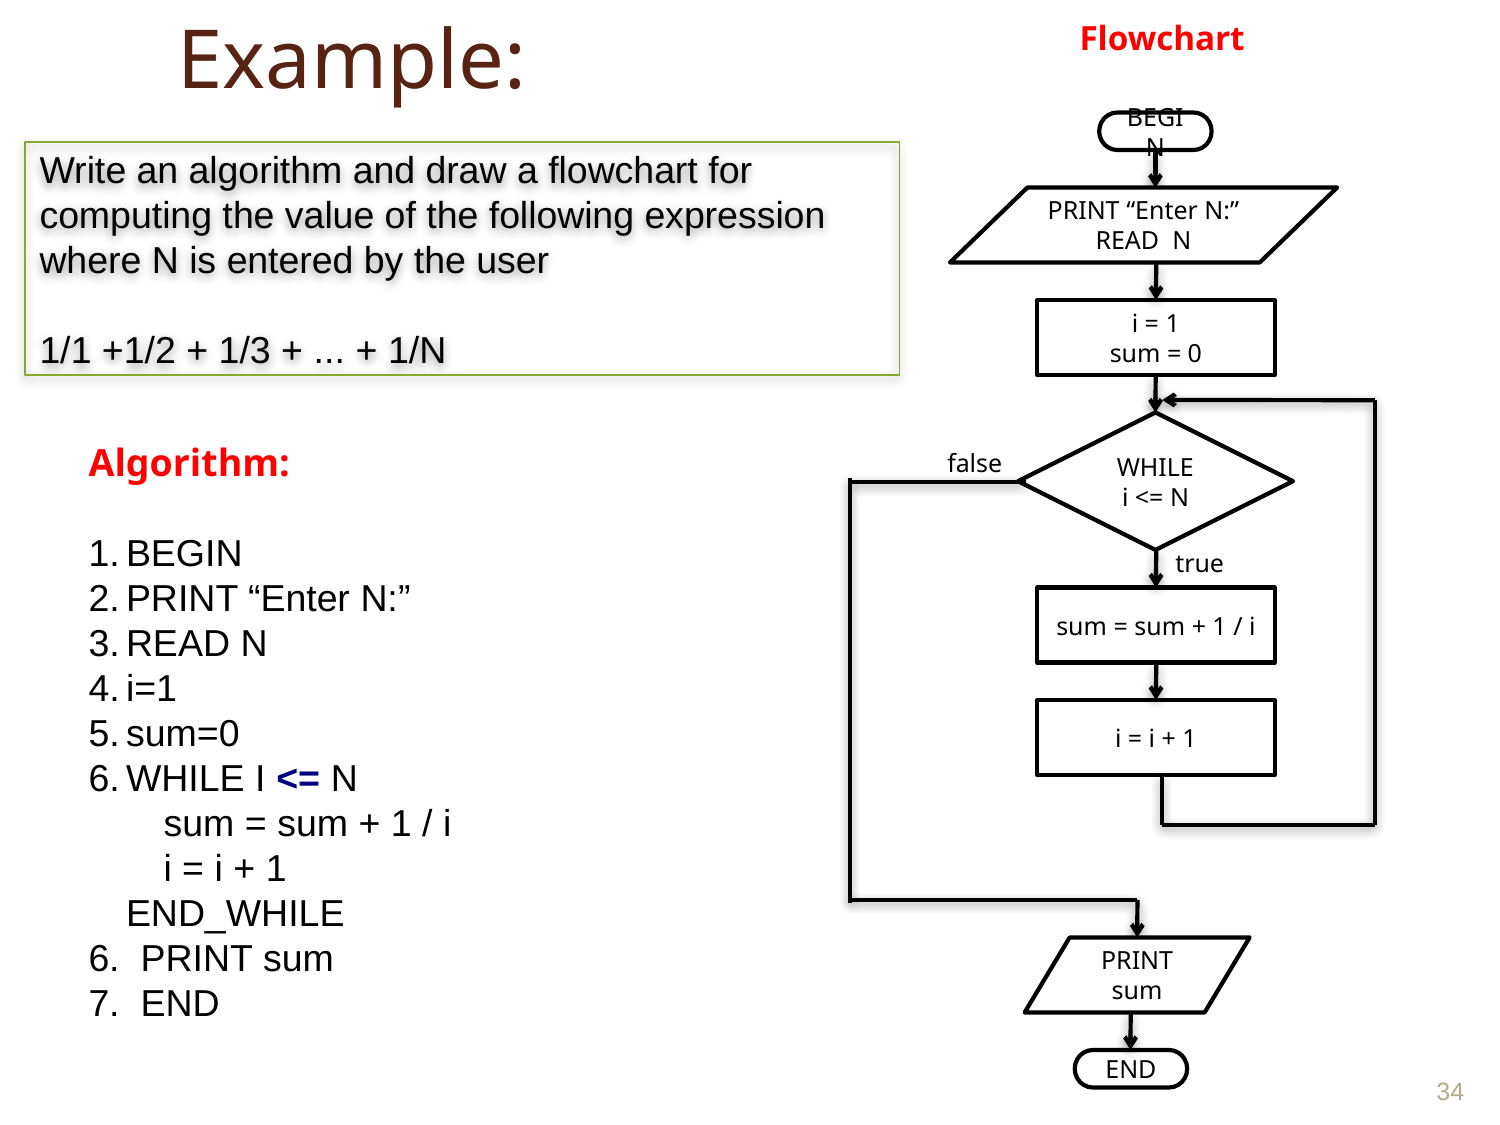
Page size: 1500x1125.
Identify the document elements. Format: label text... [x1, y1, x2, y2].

title Example: [162, 0, 800, 113]
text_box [849, 112, 1376, 1088]
text_box Flowchart [1023, 0, 1302, 77]
text_box Write an algorithm and draw a flowchart for computing the value of the following expression where N is entered by the user 1/1 +1/2 + 1/3 + ... + 1/N [24, 141, 842, 376]
text_box Algorithm: BEGIN PRINT “Enter N:” READ N i=1 sum=0 WHILE I <= N sum = sum + 1 / i i = i + 1 END_WHILE 6. PRINT sum 7. END [72, 410, 552, 1052]
slide_number 34 [1413, 1034, 1488, 1113]
